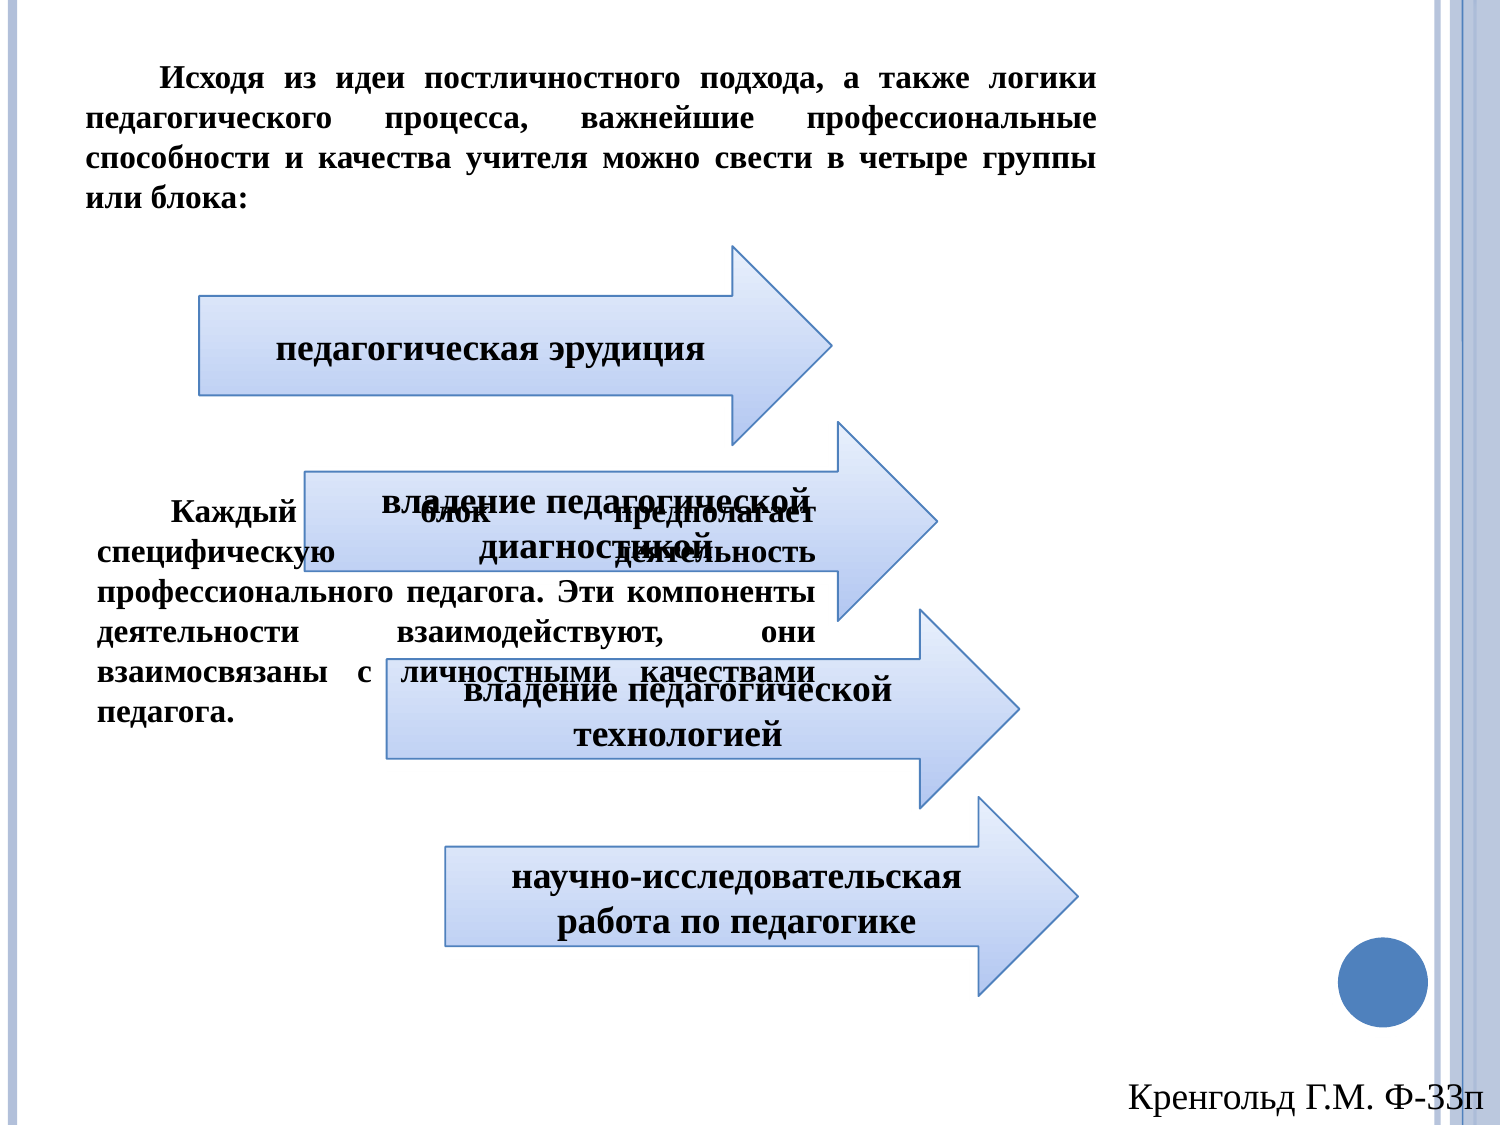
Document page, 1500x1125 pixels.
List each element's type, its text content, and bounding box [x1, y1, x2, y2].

text_box Каждый блок предполагает специфическую деятельность профессионального педагога. Эти компоненты деятельности взаимодействуют, они взаимосвязаны с личностными качествами педагога. [81, 481, 832, 737]
text_box Исходя из идеи постличностного подхода, а также логики педагогического процесса, важнейшие профессиональные способности и качества учителя можно свести в четыре группы или блока: [70, 47, 1114, 223]
text_box владение педагогической технологией [385, 608, 1021, 810]
text_box владение педагогической диагностикой [303, 421, 939, 622]
text_box научно-исследовательская работа по педагогике [444, 796, 1079, 997]
text_box Кренгольд Г.М. Ф-33п [1113, 1064, 1500, 1125]
text_box педагогическая эрудиция [198, 245, 833, 447]
